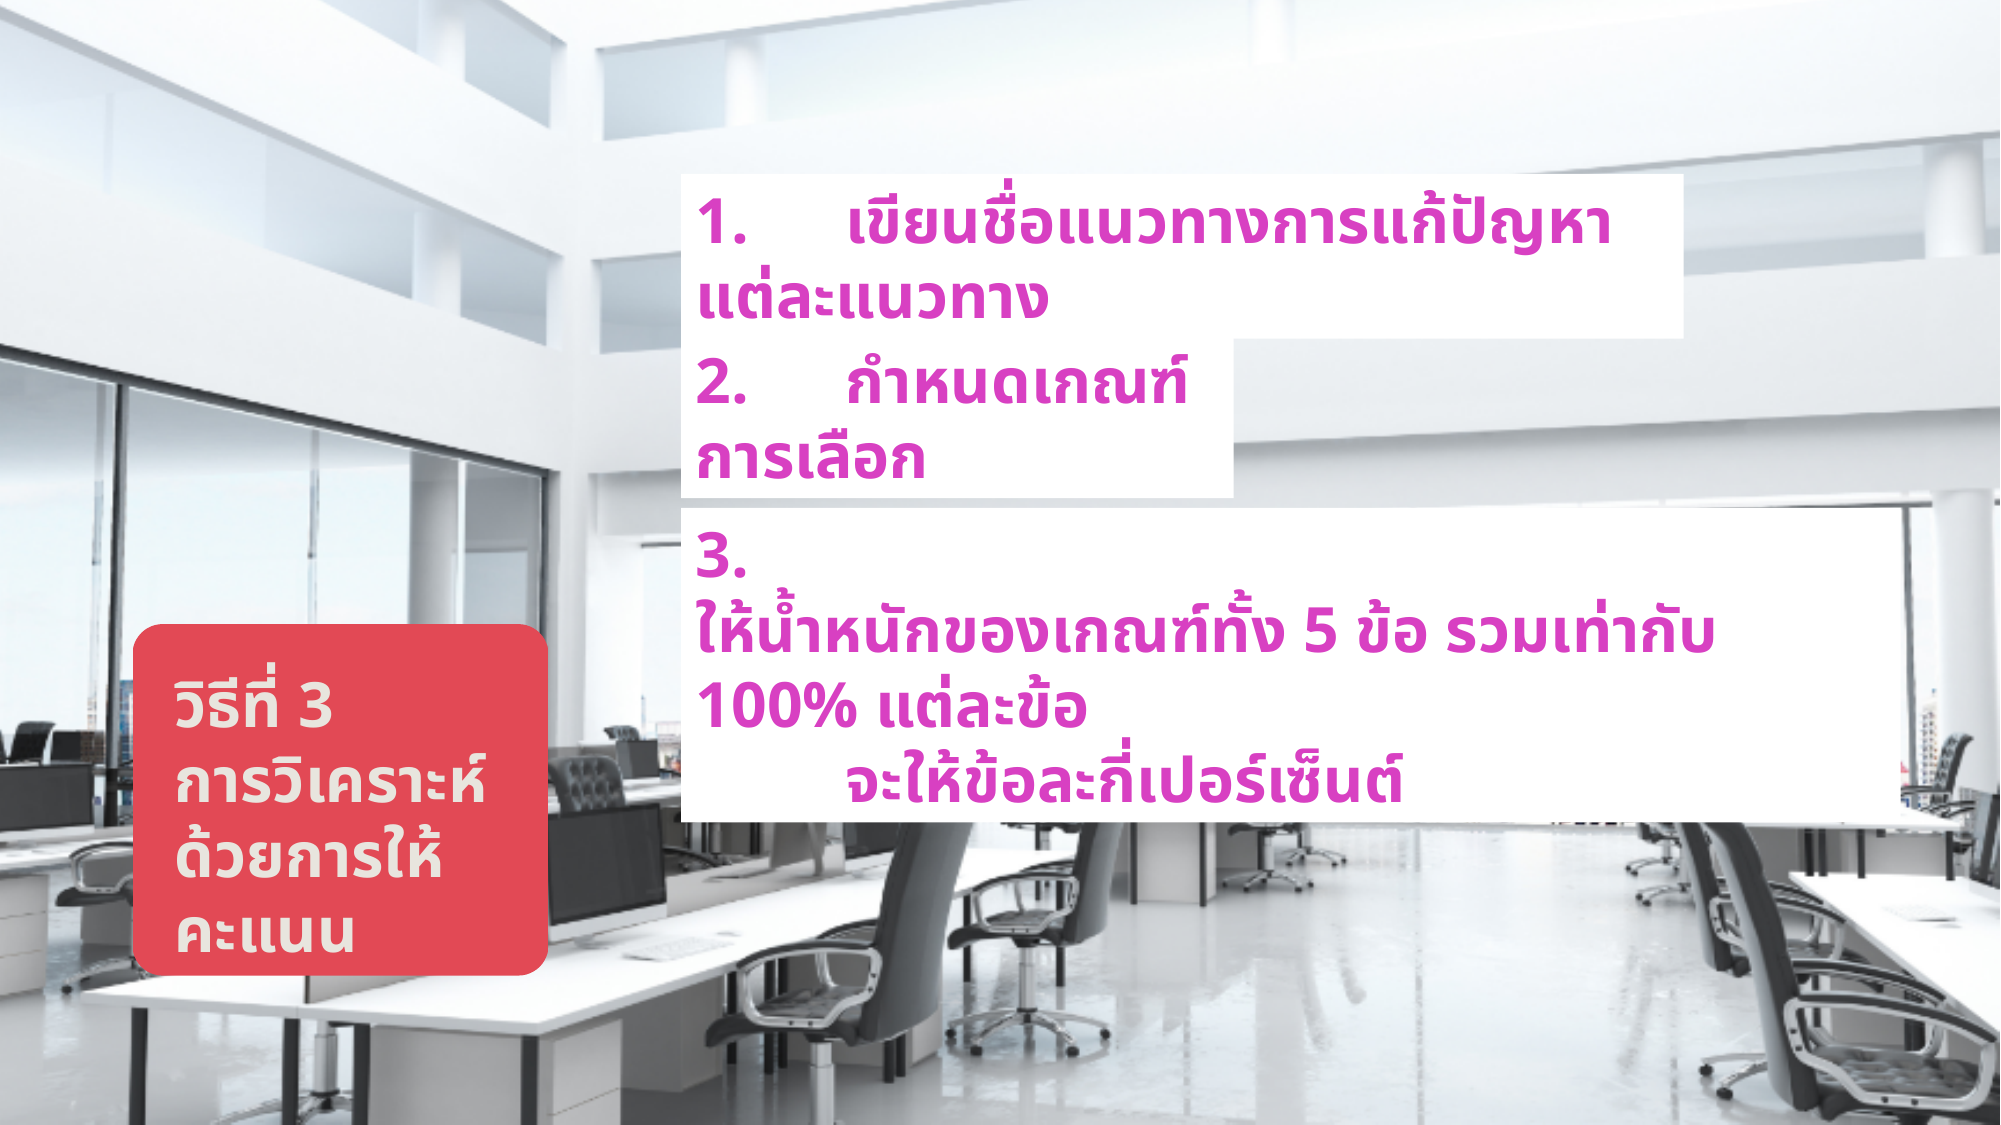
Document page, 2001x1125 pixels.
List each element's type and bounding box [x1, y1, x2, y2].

text_box [132, 624, 549, 976]
picture [0, 0, 2000, 1125]
